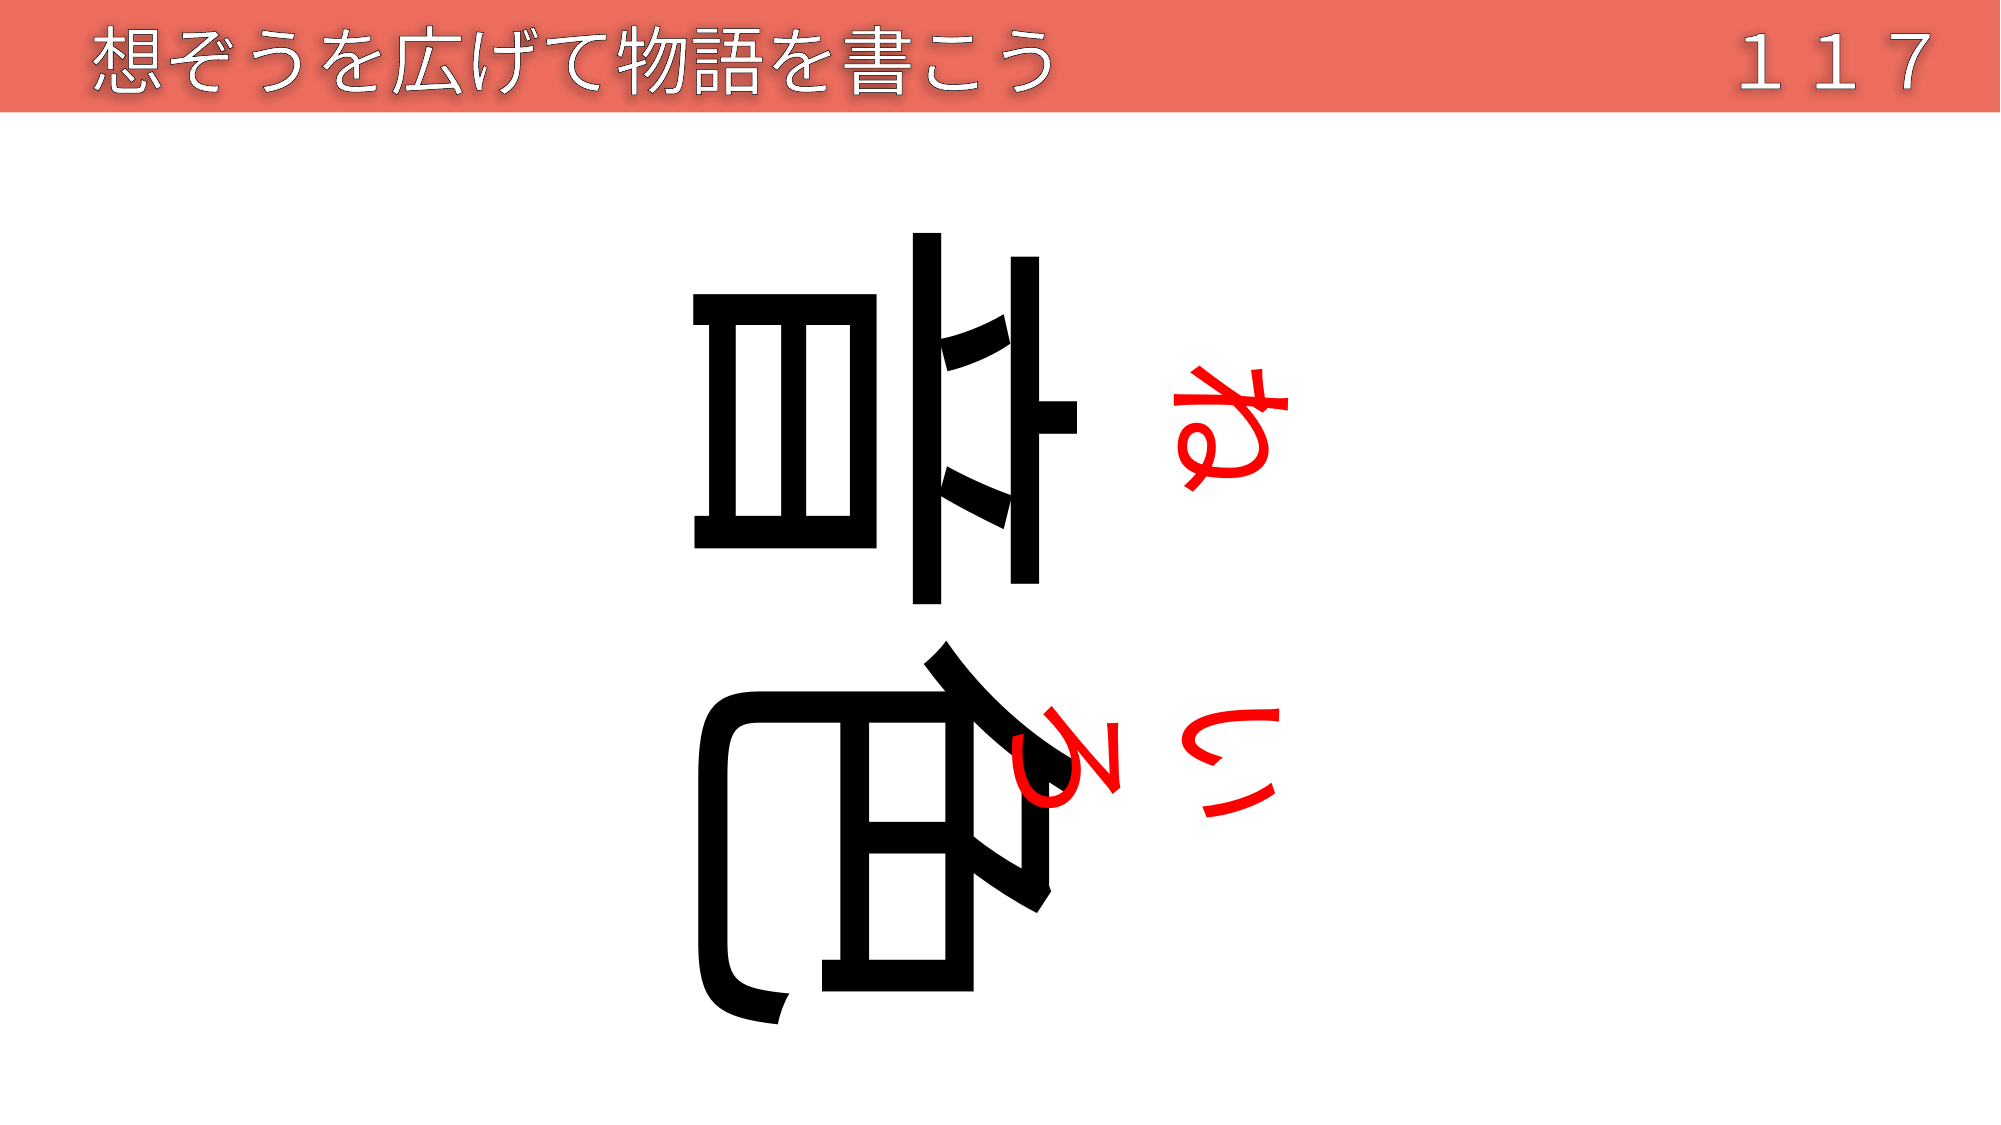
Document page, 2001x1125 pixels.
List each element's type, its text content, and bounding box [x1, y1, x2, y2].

text_box いろ [1131, 677, 1328, 970]
text_box ね [1127, 343, 1325, 498]
text_box １１７ [1707, 6, 1963, 112]
text_box 想ぞうを広げて物語を書こう [75, 6, 1315, 112]
text_box [0, 0, 2000, 113]
text_box 音色 [616, 195, 1152, 1125]
